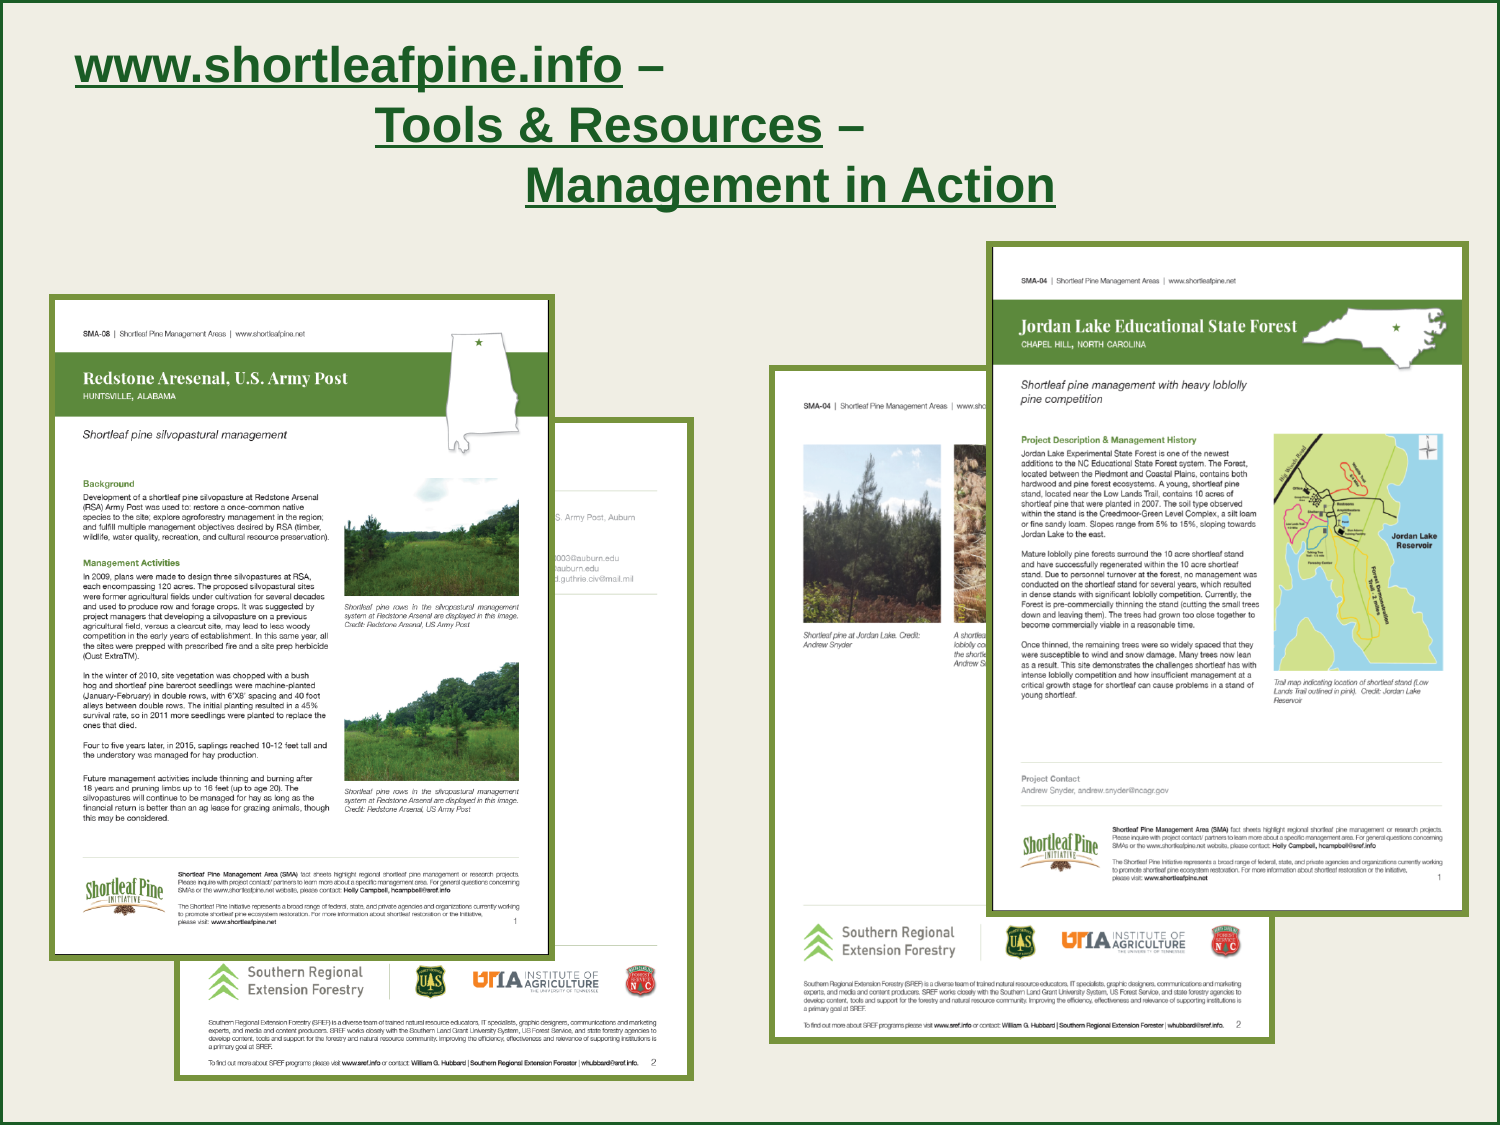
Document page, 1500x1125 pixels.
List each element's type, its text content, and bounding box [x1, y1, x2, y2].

text_box www.shortleafpine.info – Tools & Resources – Management in Action [59, 24, 1071, 220]
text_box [54, 299, 688, 1076]
text_box [0, 0, 1500, 1125]
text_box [774, 246, 1463, 1038]
